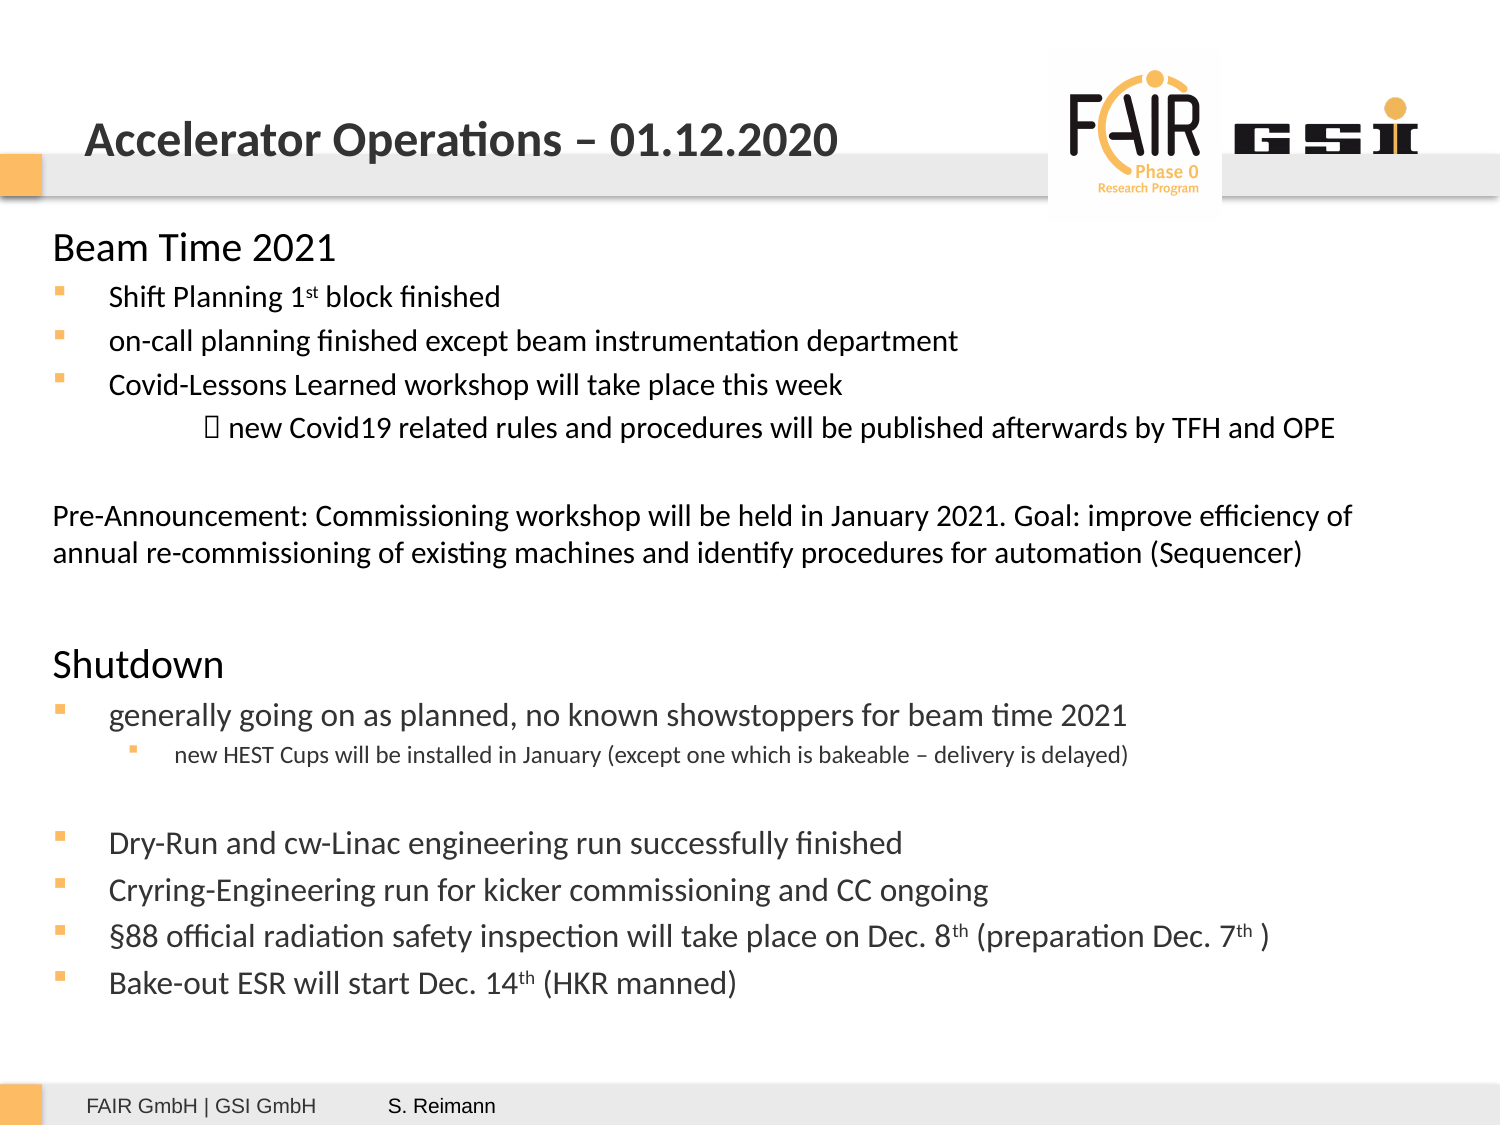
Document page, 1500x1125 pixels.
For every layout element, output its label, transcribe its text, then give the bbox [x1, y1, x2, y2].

picture [1048, 49, 1222, 212]
list Beam Time 2021 Shift Planning 1st block finished on-call planning finished except beam instrumentation department Covid-Lessons Learned workshop will take place this week  new Covid19 related rules and procedures will be published afterwards by TFH and OPE Pre-Announcement: Commissioning workshop will be held in January 2021. Goal: improve efficiency of annual re-commissioning of existing machines and identify procedures for automation (Sequencer) Shutdown generally going on as planned, no known showstoppers for beam time 2021 new HEST Cups will be installed in January (except one which is bakeable – delivery is delayed) Dry-Run and cw-Linac engineering run successfully finished Cryring-Engineering run for kicker commissioning and CC ongoing §88 official radiation safety inspection will take place on Dec. 8th (preparation Dec. 7th ) Bake-out ESR will start Dec. 14th (HKR manned) [37, 212, 1458, 1085]
footer S. Reimann [372, 1076, 1165, 1125]
picture [1233, 95, 1419, 154]
title Accelerator Operations – 01.12.2020 [69, 44, 986, 174]
